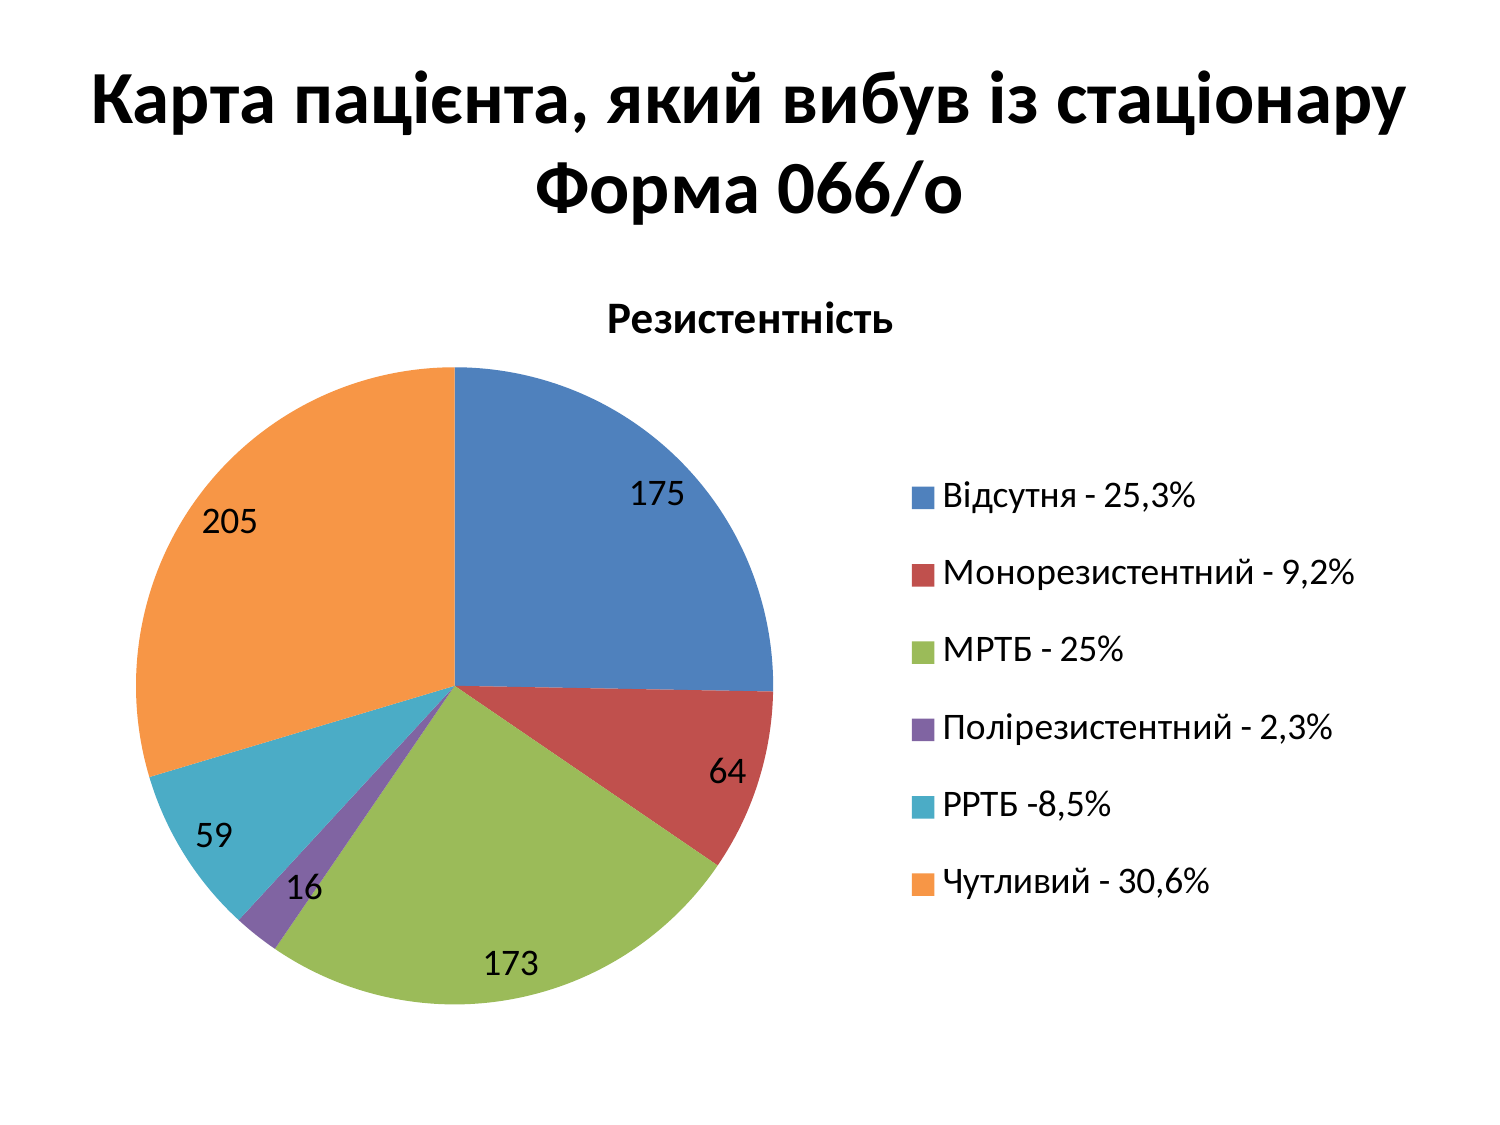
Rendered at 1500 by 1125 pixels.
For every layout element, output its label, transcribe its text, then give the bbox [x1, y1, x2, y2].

chart [74, 262, 1426, 1036]
title Карта пацієнта, який вибув із стаціонару Форма 066/о [75, 45, 1425, 233]
